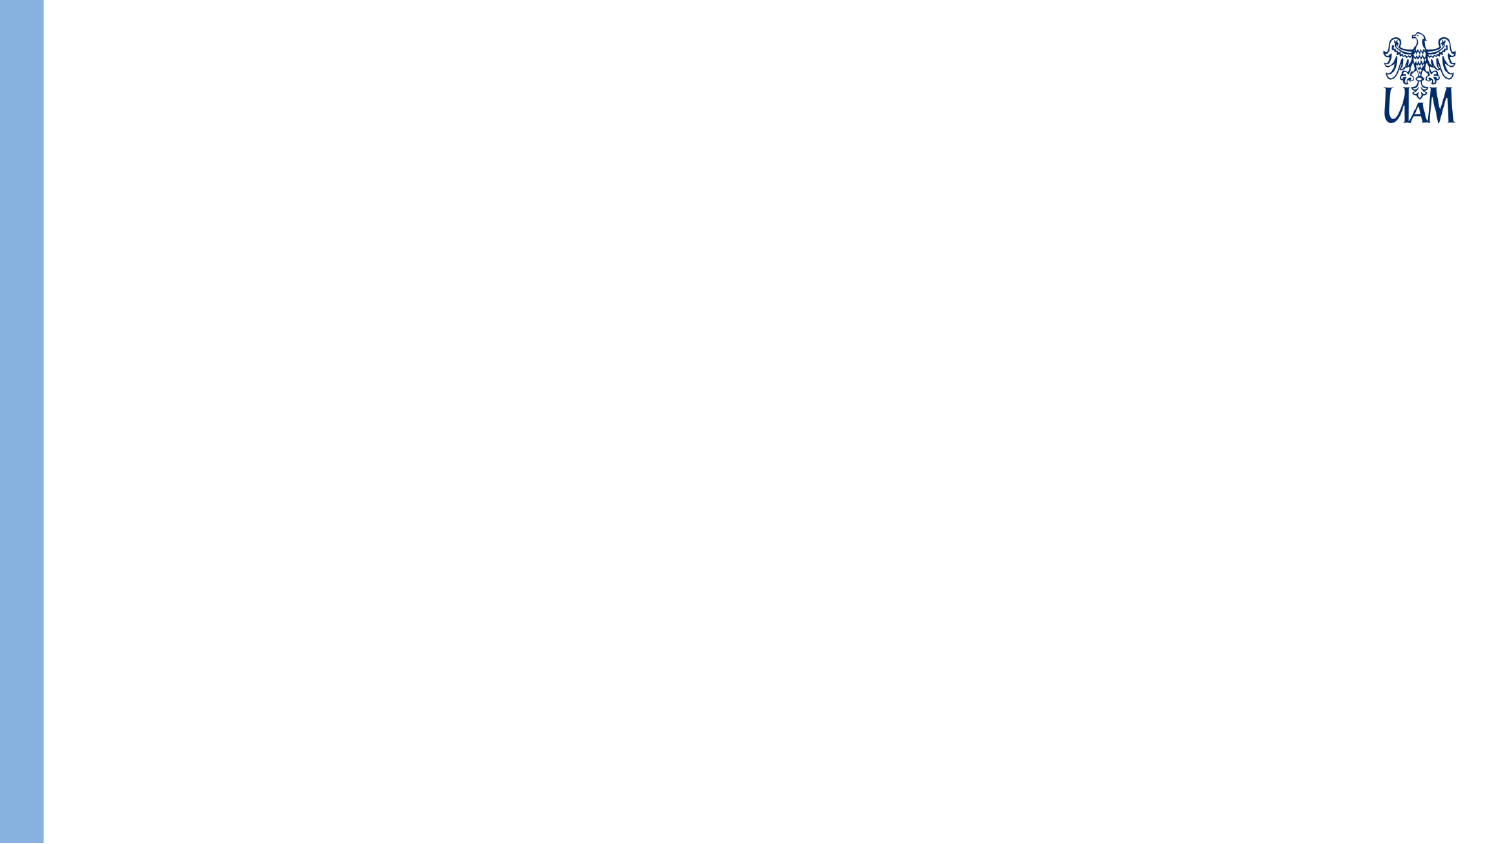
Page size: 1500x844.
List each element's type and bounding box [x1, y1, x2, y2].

picture [1383, 32, 1456, 123]
